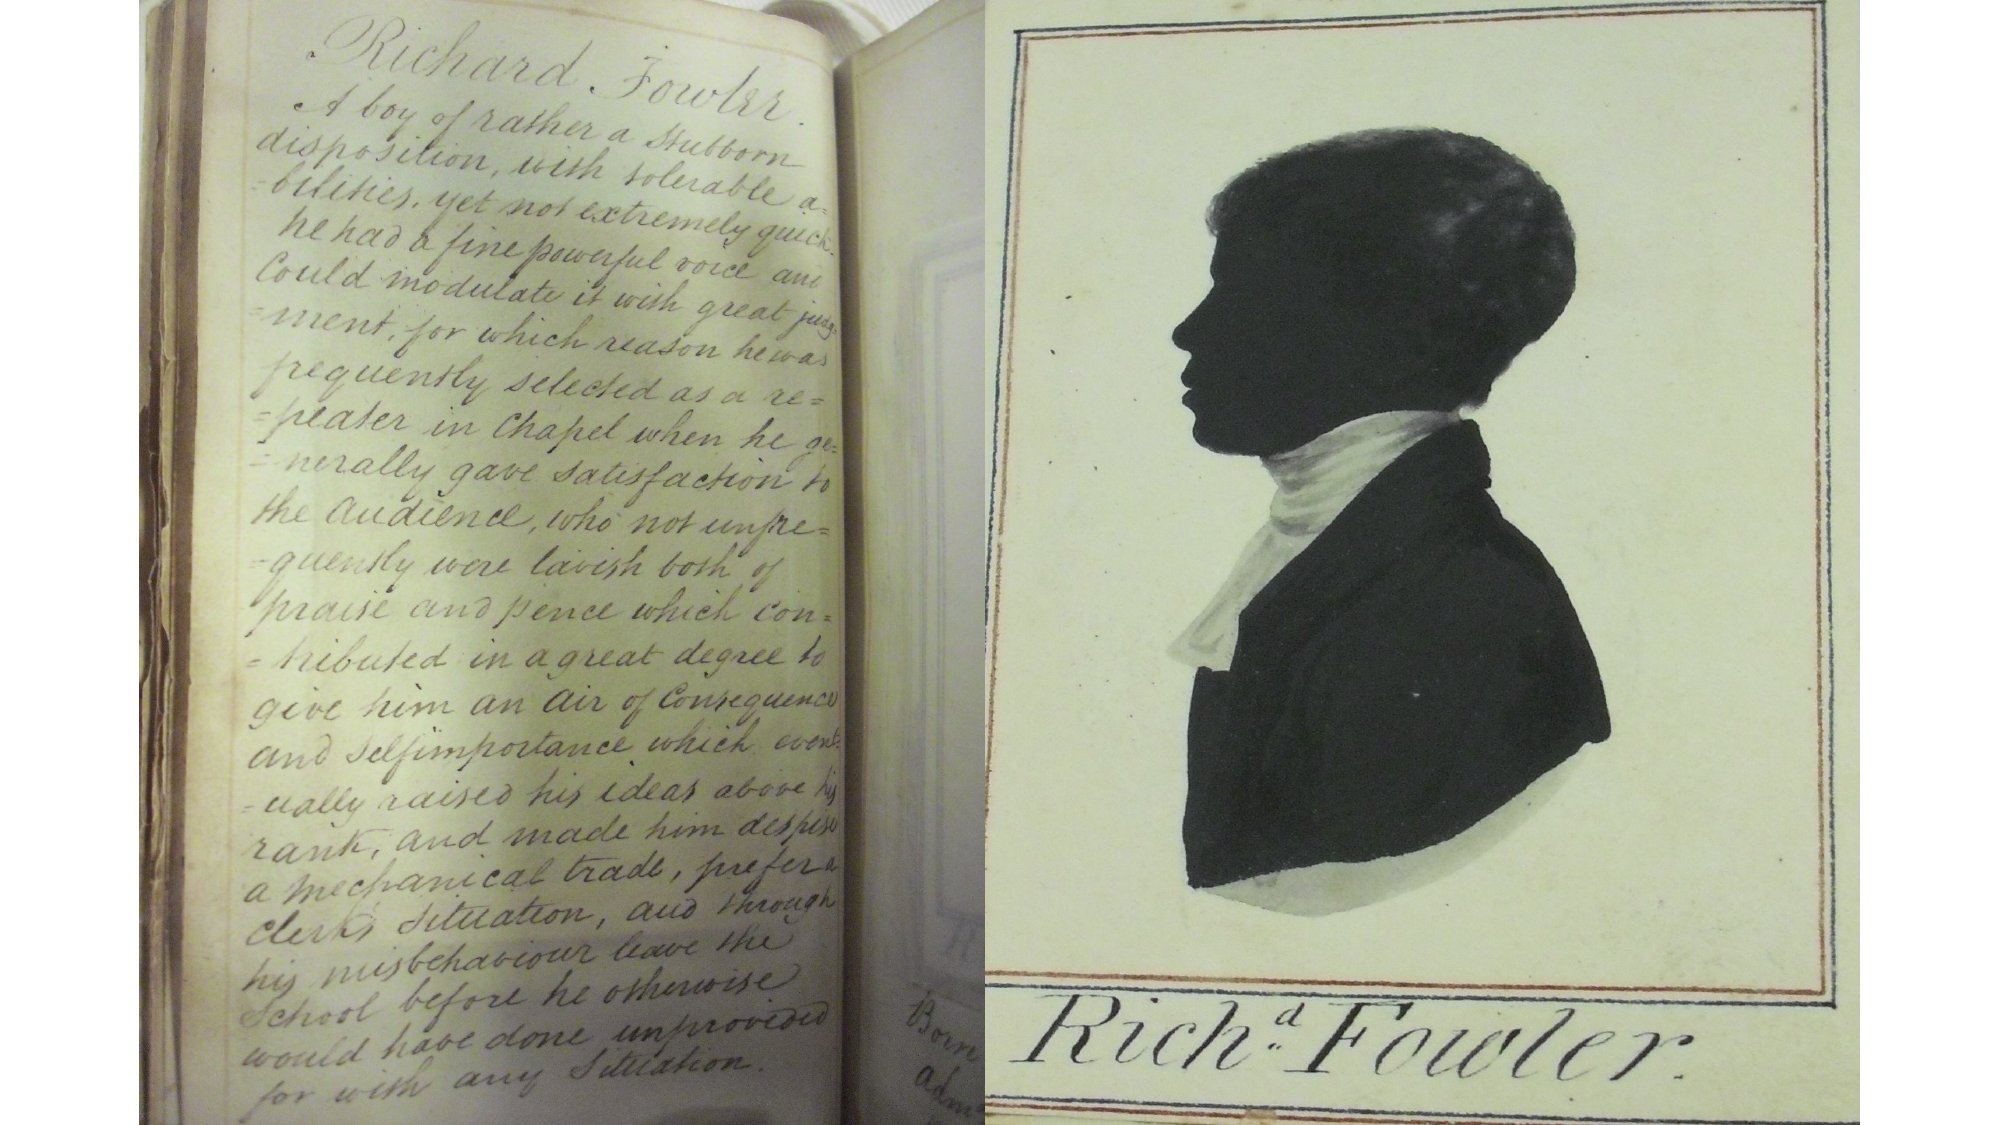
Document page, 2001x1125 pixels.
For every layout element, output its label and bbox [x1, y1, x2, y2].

picture [985, 0, 1860, 1125]
list [139, 0, 985, 1125]
